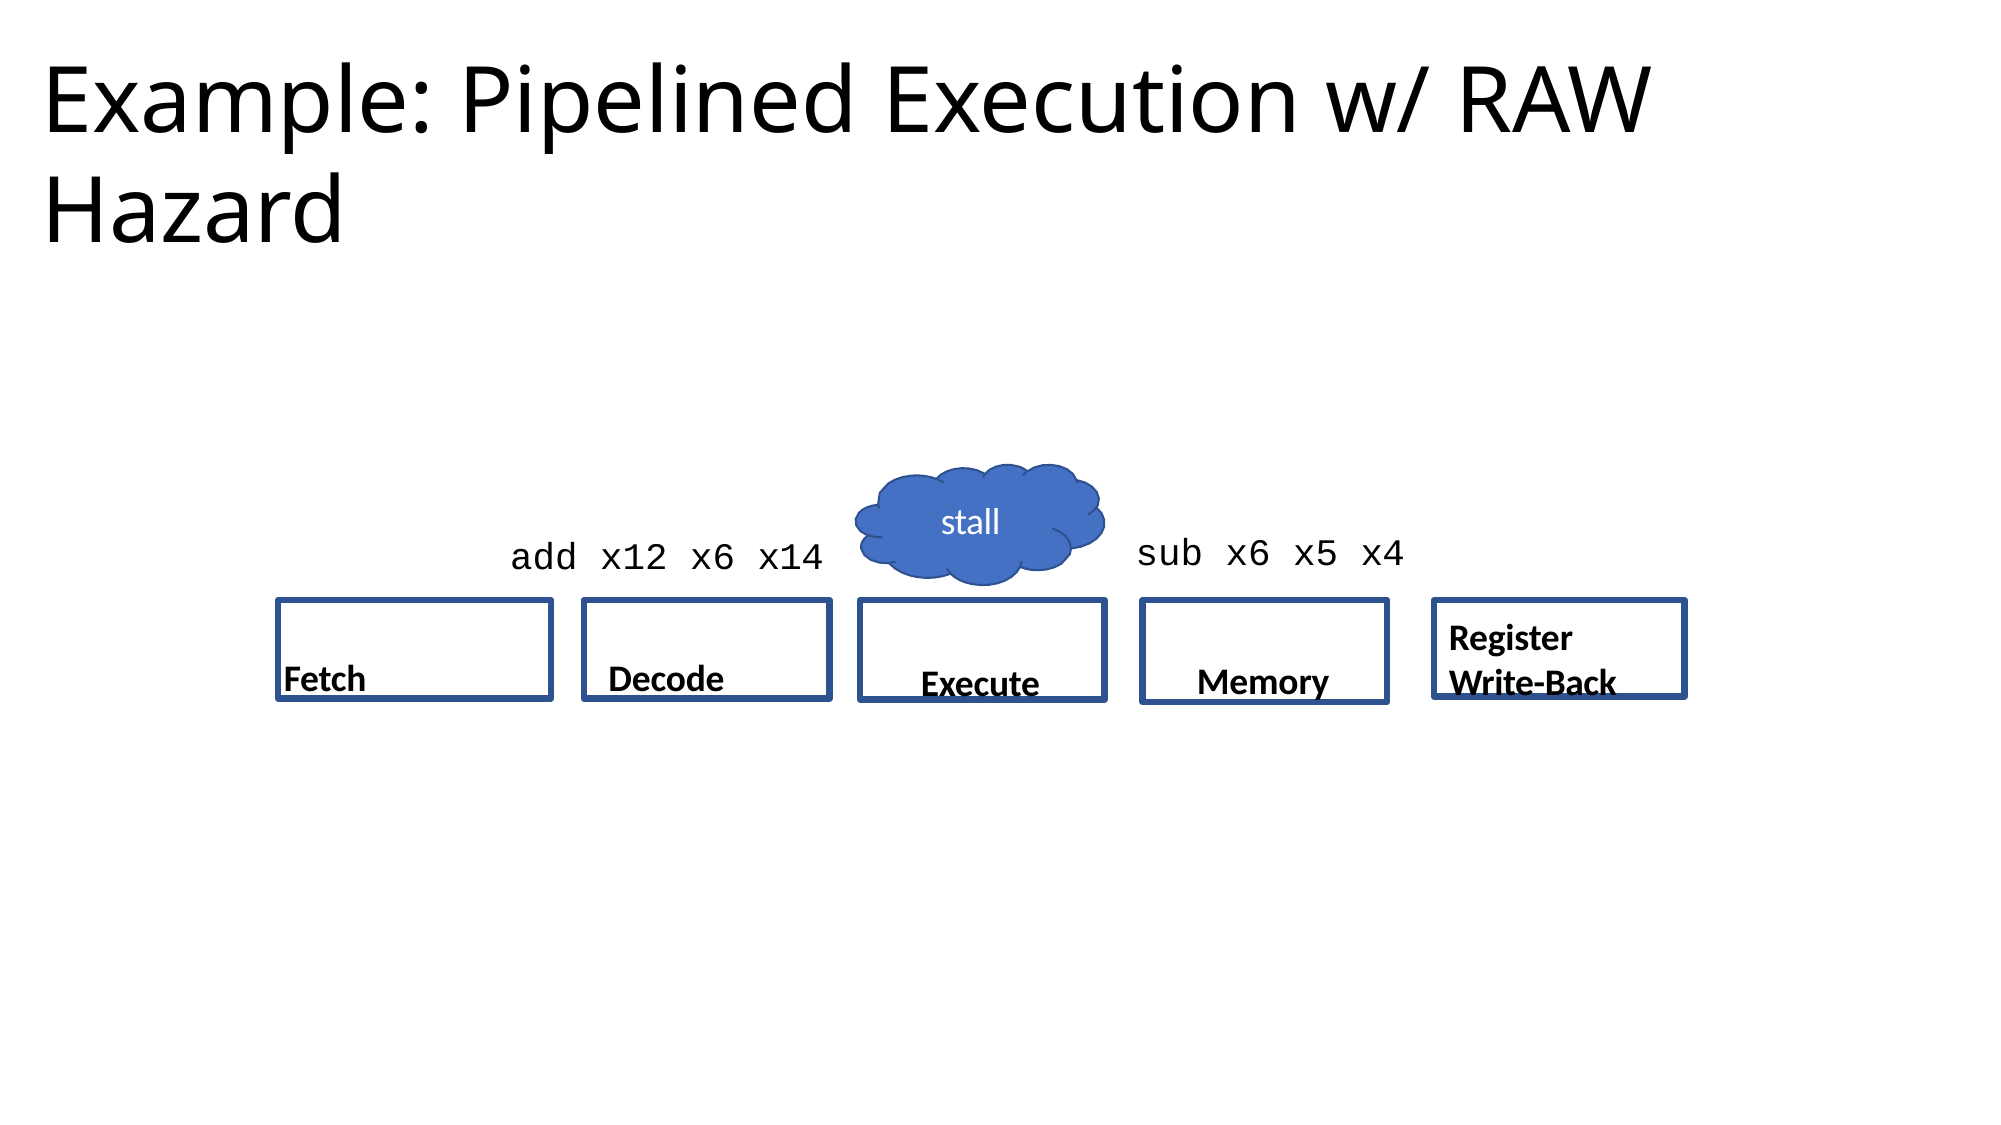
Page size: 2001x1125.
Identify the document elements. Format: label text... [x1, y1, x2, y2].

text_box Execute [918, 656, 1044, 704]
text_box Fetch [278, 600, 552, 699]
text_box add x12 x6 x14 [507, 530, 826, 578]
title Example: Pipelined Execution w/ RAW Hazard [36, 38, 1892, 261]
text_box sub x6 x5 x4 [1133, 525, 1407, 573]
text_box [1433, 600, 1685, 697]
text_box Register Write-Back [1446, 610, 1623, 703]
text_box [854, 463, 1106, 587]
text_box [860, 600, 1105, 700]
text_box Decode [583, 600, 830, 699]
text_box Memory [1142, 600, 1388, 703]
